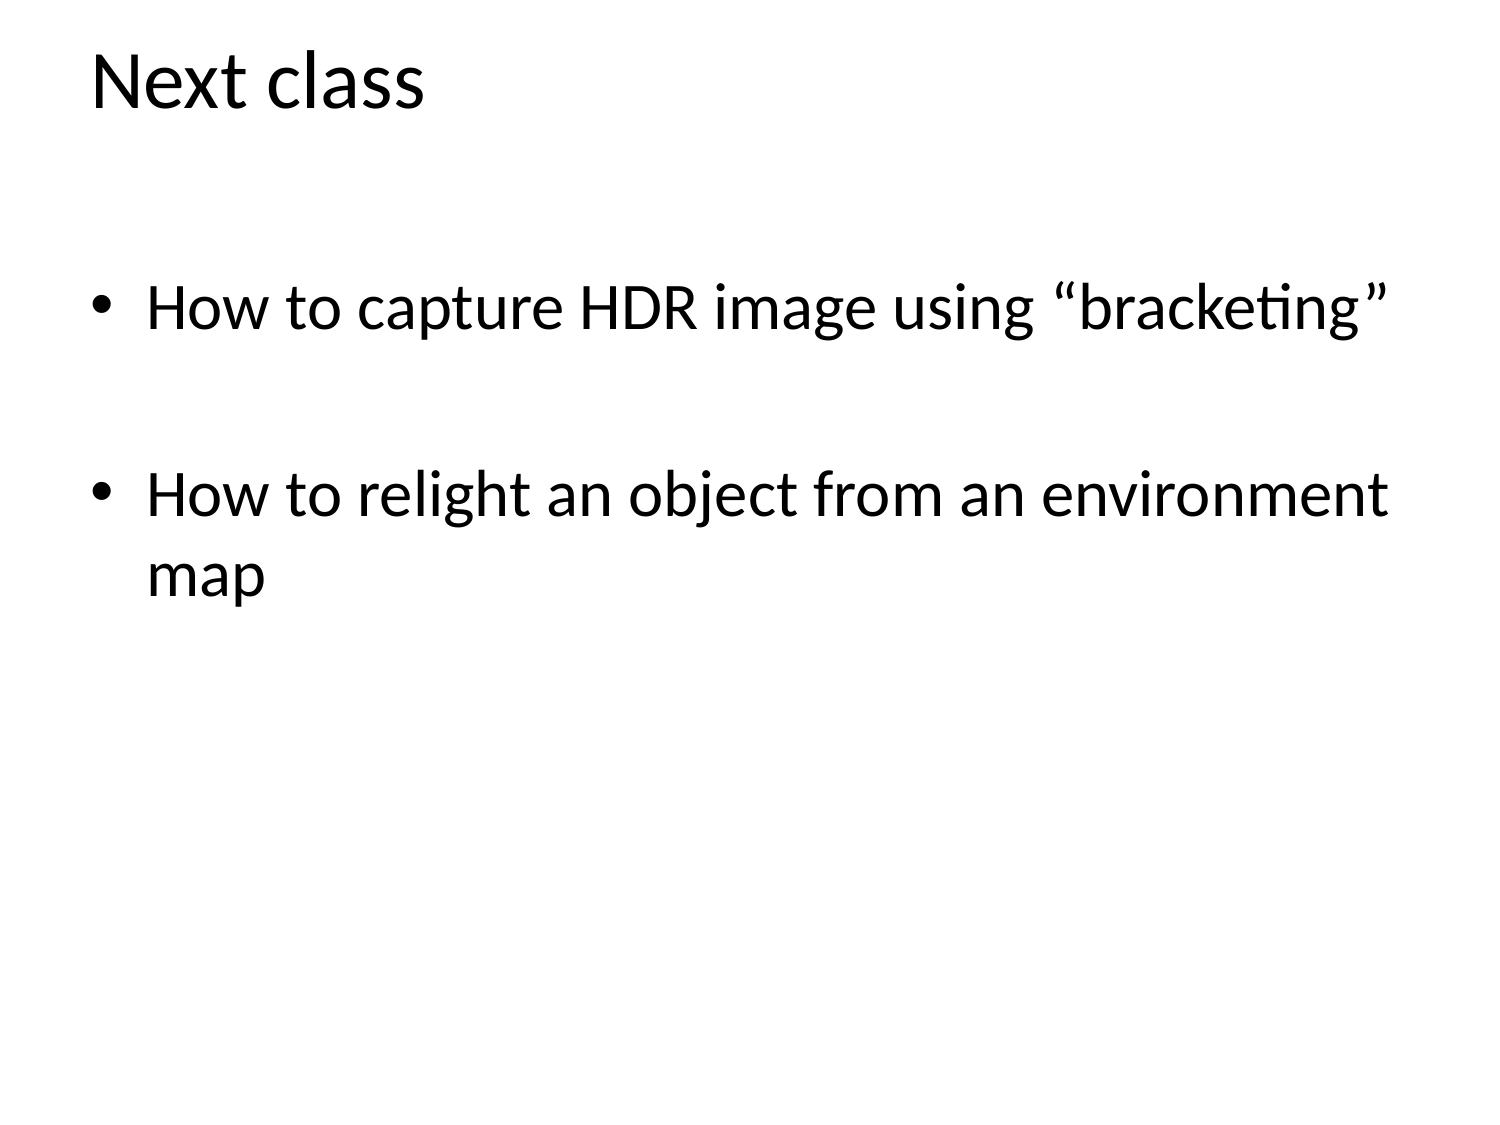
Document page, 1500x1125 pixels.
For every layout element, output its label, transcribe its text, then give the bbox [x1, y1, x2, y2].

title Next class [74, 0, 1426, 151]
list How to capture HDR image using “bracketing” How to relight an object from an environment map [74, 162, 1426, 1006]
